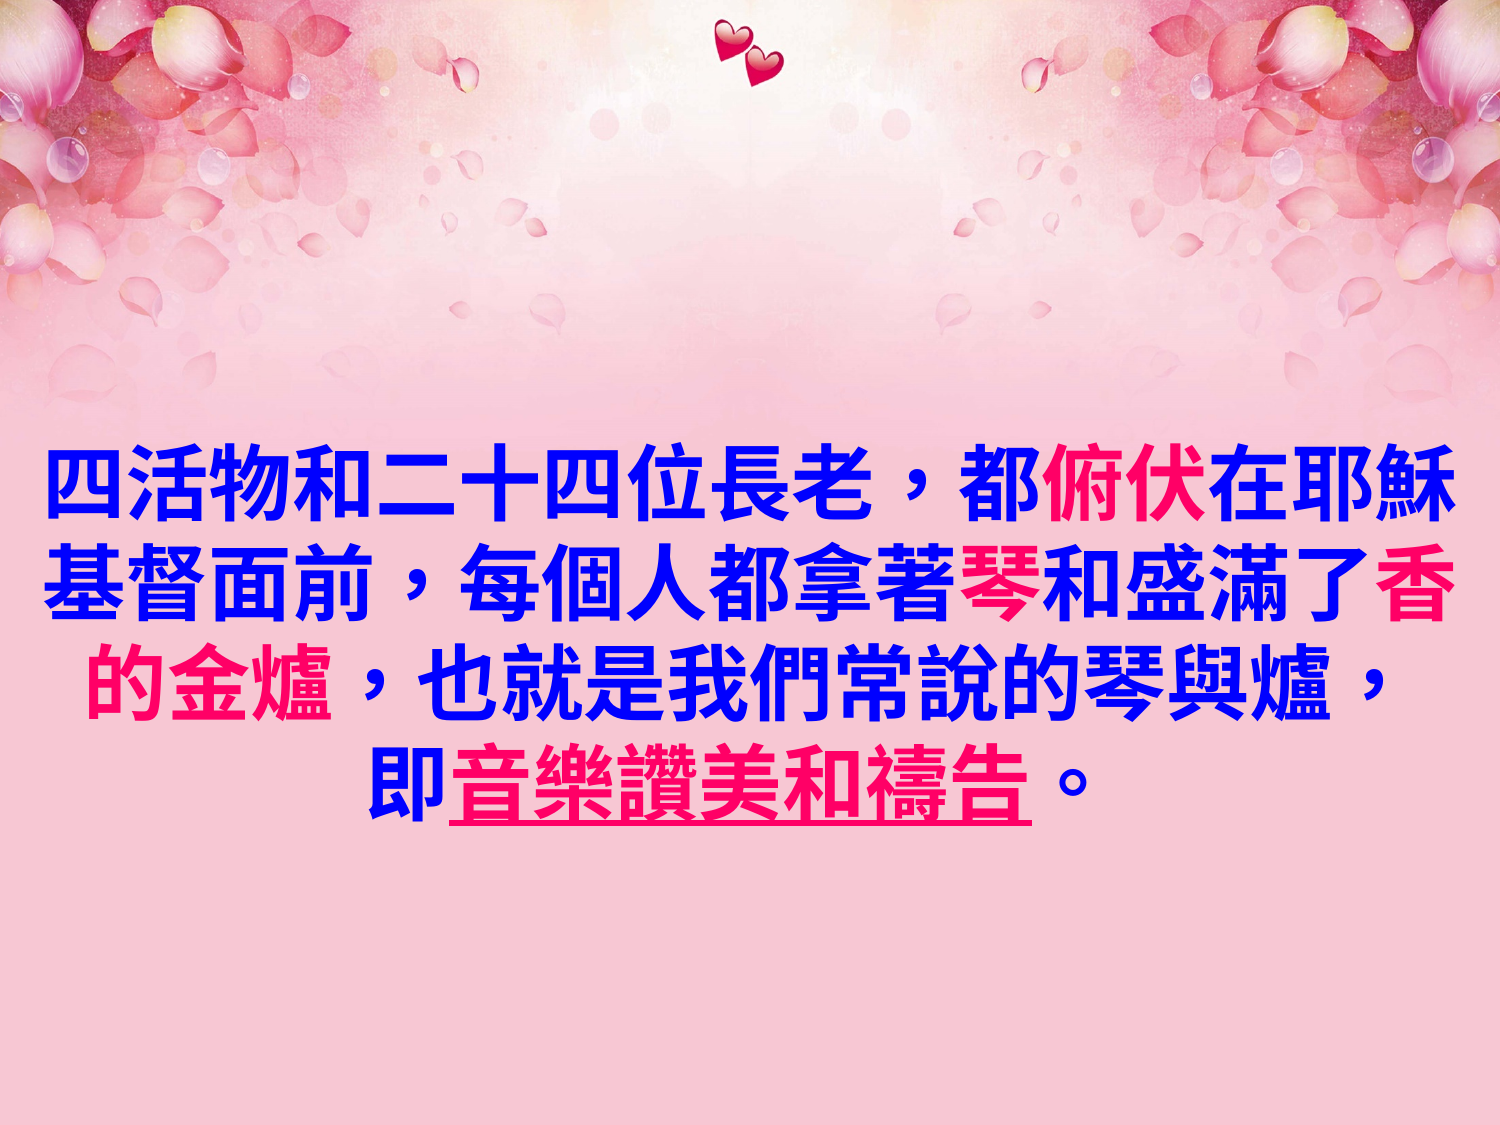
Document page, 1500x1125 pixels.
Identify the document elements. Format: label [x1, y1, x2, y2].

list [0, 0, 1500, 1125]
